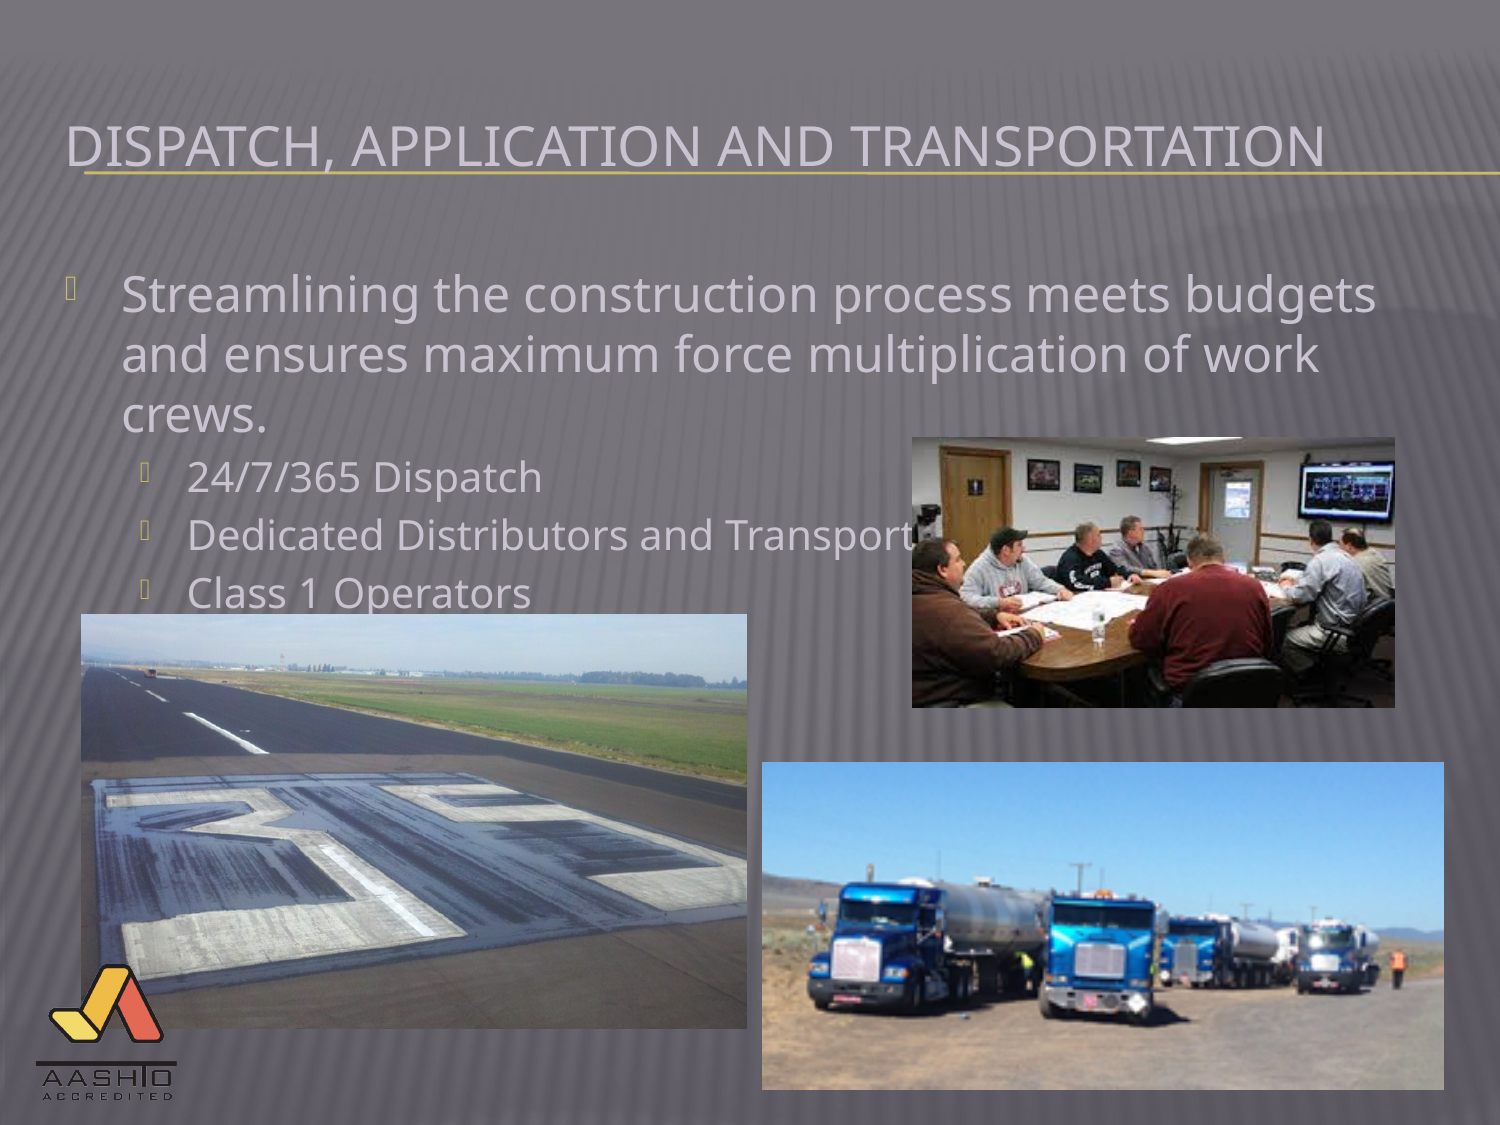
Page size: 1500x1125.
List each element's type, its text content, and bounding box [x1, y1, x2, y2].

picture [35, 614, 747, 1101]
picture [762, 762, 1445, 1091]
list Streamlining the construction process meets budgets and ensures maximum force multiplication of work crews. 24/7/365 Dispatch Dedicated Distributors and Transports Class 1 Operators [50, 254, 1475, 998]
picture [912, 437, 1395, 708]
title Dispatch, Application and Transportation [50, 75, 1475, 213]
